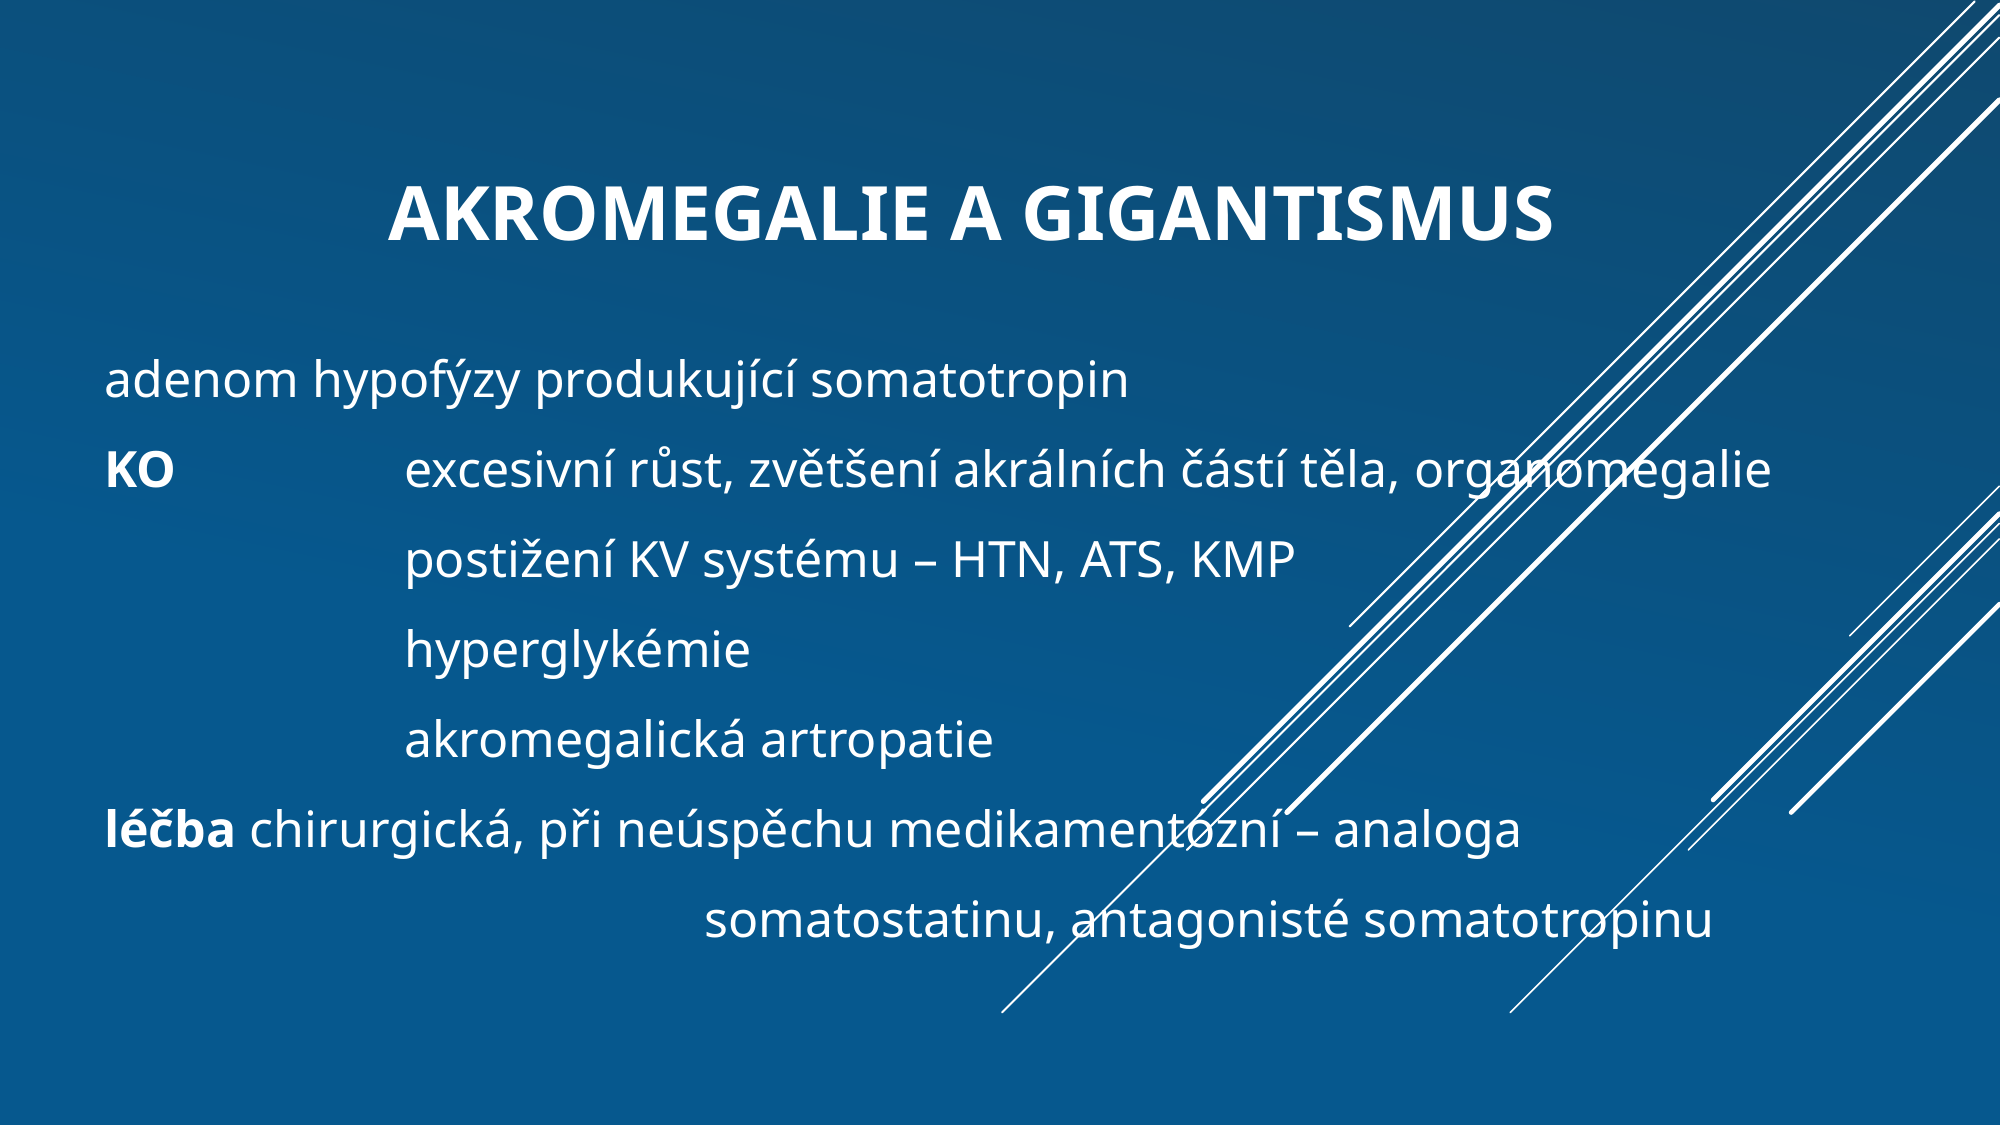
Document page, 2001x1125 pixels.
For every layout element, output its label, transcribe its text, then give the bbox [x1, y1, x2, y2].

text_box adenom hypofýzy produkující somatotropin KO excesivní růst, zvětšení akrálních částí těla, organomegalie postižení KV systému – HTN, ATS, KMP hyperglykémie akromegalická artropatie léčba chirurgická, při neúspěchu medikamentózní – analoga somatostatinu, antagonisté somatotropinu [89, 310, 1957, 1016]
title Akromegalie a gigantismus [56, 102, 1888, 264]
